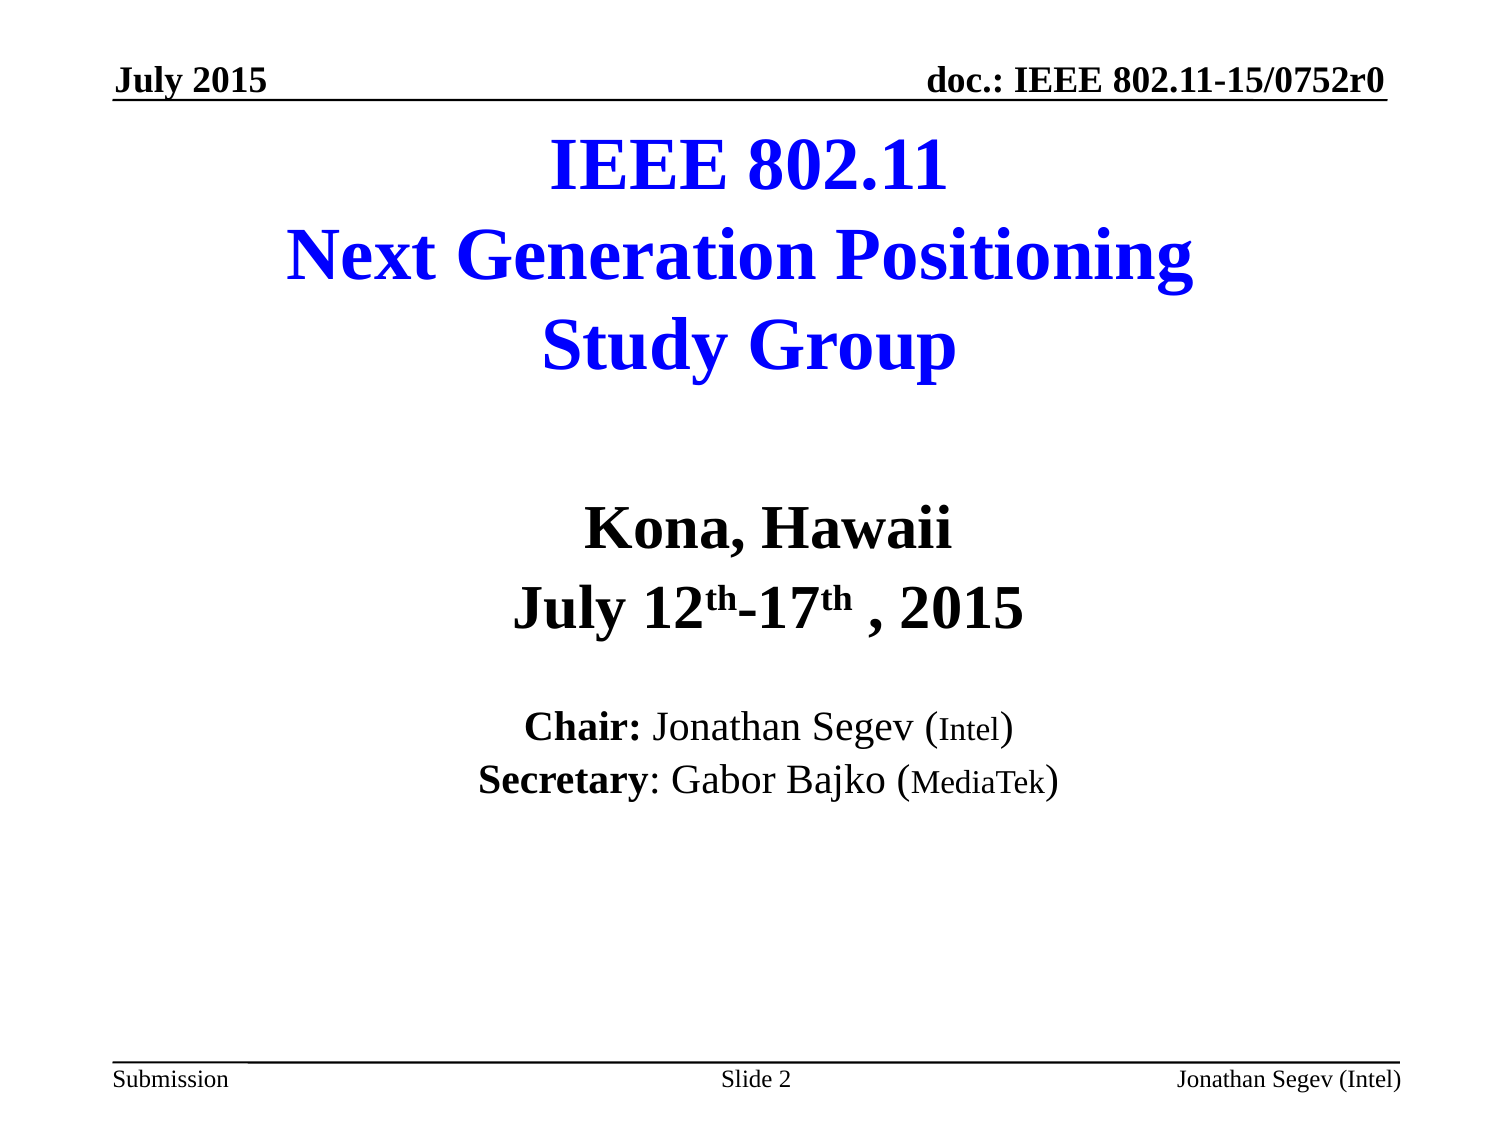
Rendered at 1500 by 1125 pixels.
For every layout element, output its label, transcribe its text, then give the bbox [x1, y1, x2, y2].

list Kona, Hawaii July 12th-17th , 2015 Chair: Jonathan Segev (Intel) Secretary: Gabor Bajko (MediaTek) [87, 487, 1450, 1000]
footer Jonathan Segev (Intel) [1024, 1061, 1402, 1093]
slide_number Slide 2 [712, 1061, 800, 1093]
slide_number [114, 54, 279, 101]
title IEEE 802.11 Next Generation Positioning Study Group [62, 162, 1438, 338]
